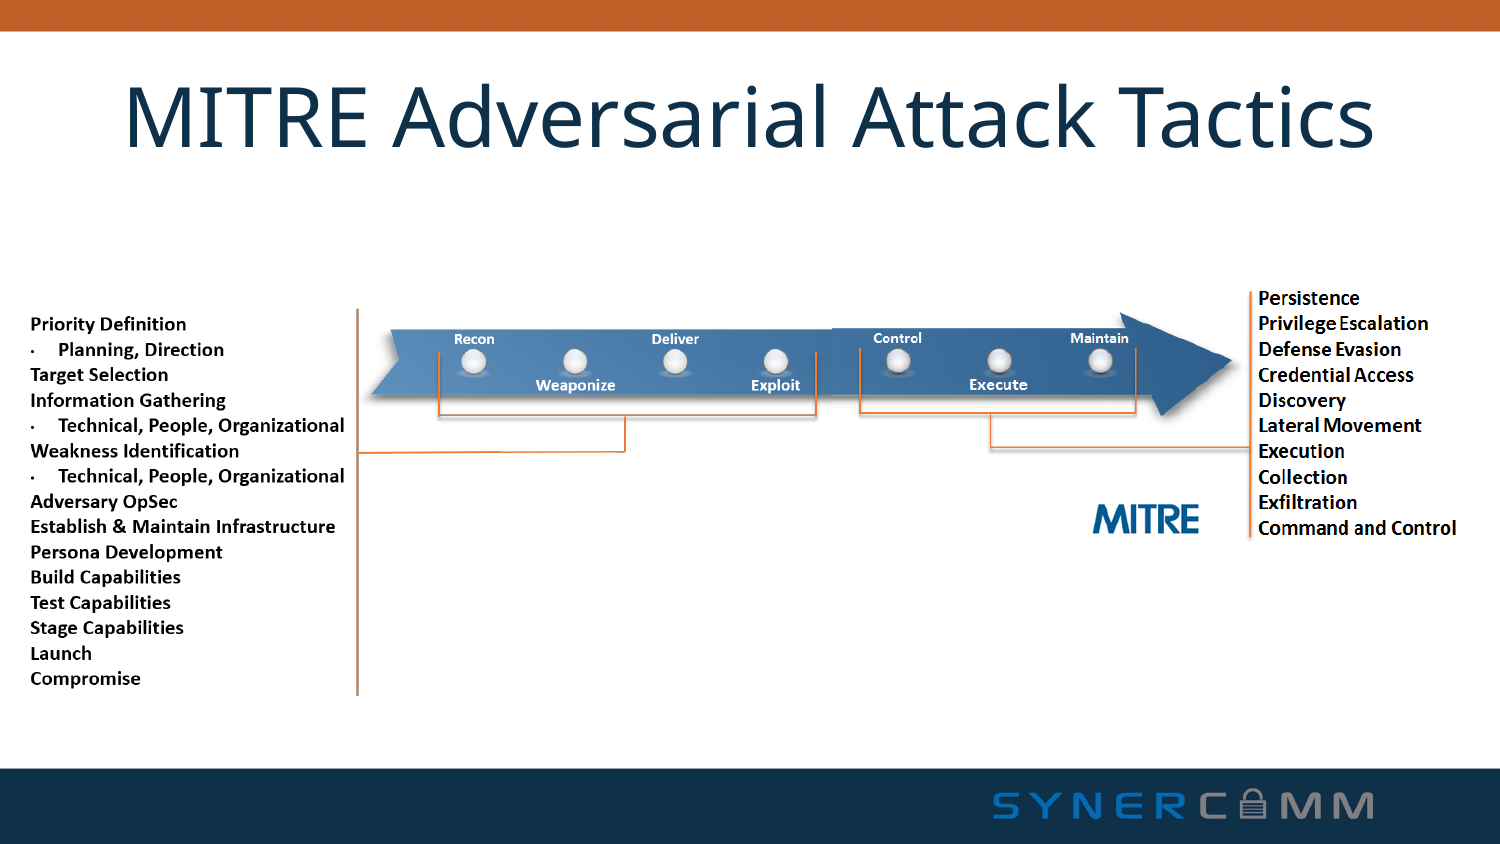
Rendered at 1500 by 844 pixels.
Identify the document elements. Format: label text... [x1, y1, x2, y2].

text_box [17, 277, 1500, 703]
title MITRE Adversarial Attack Tactics [75, 54, 1425, 175]
picture [0, 0, 1500, 844]
